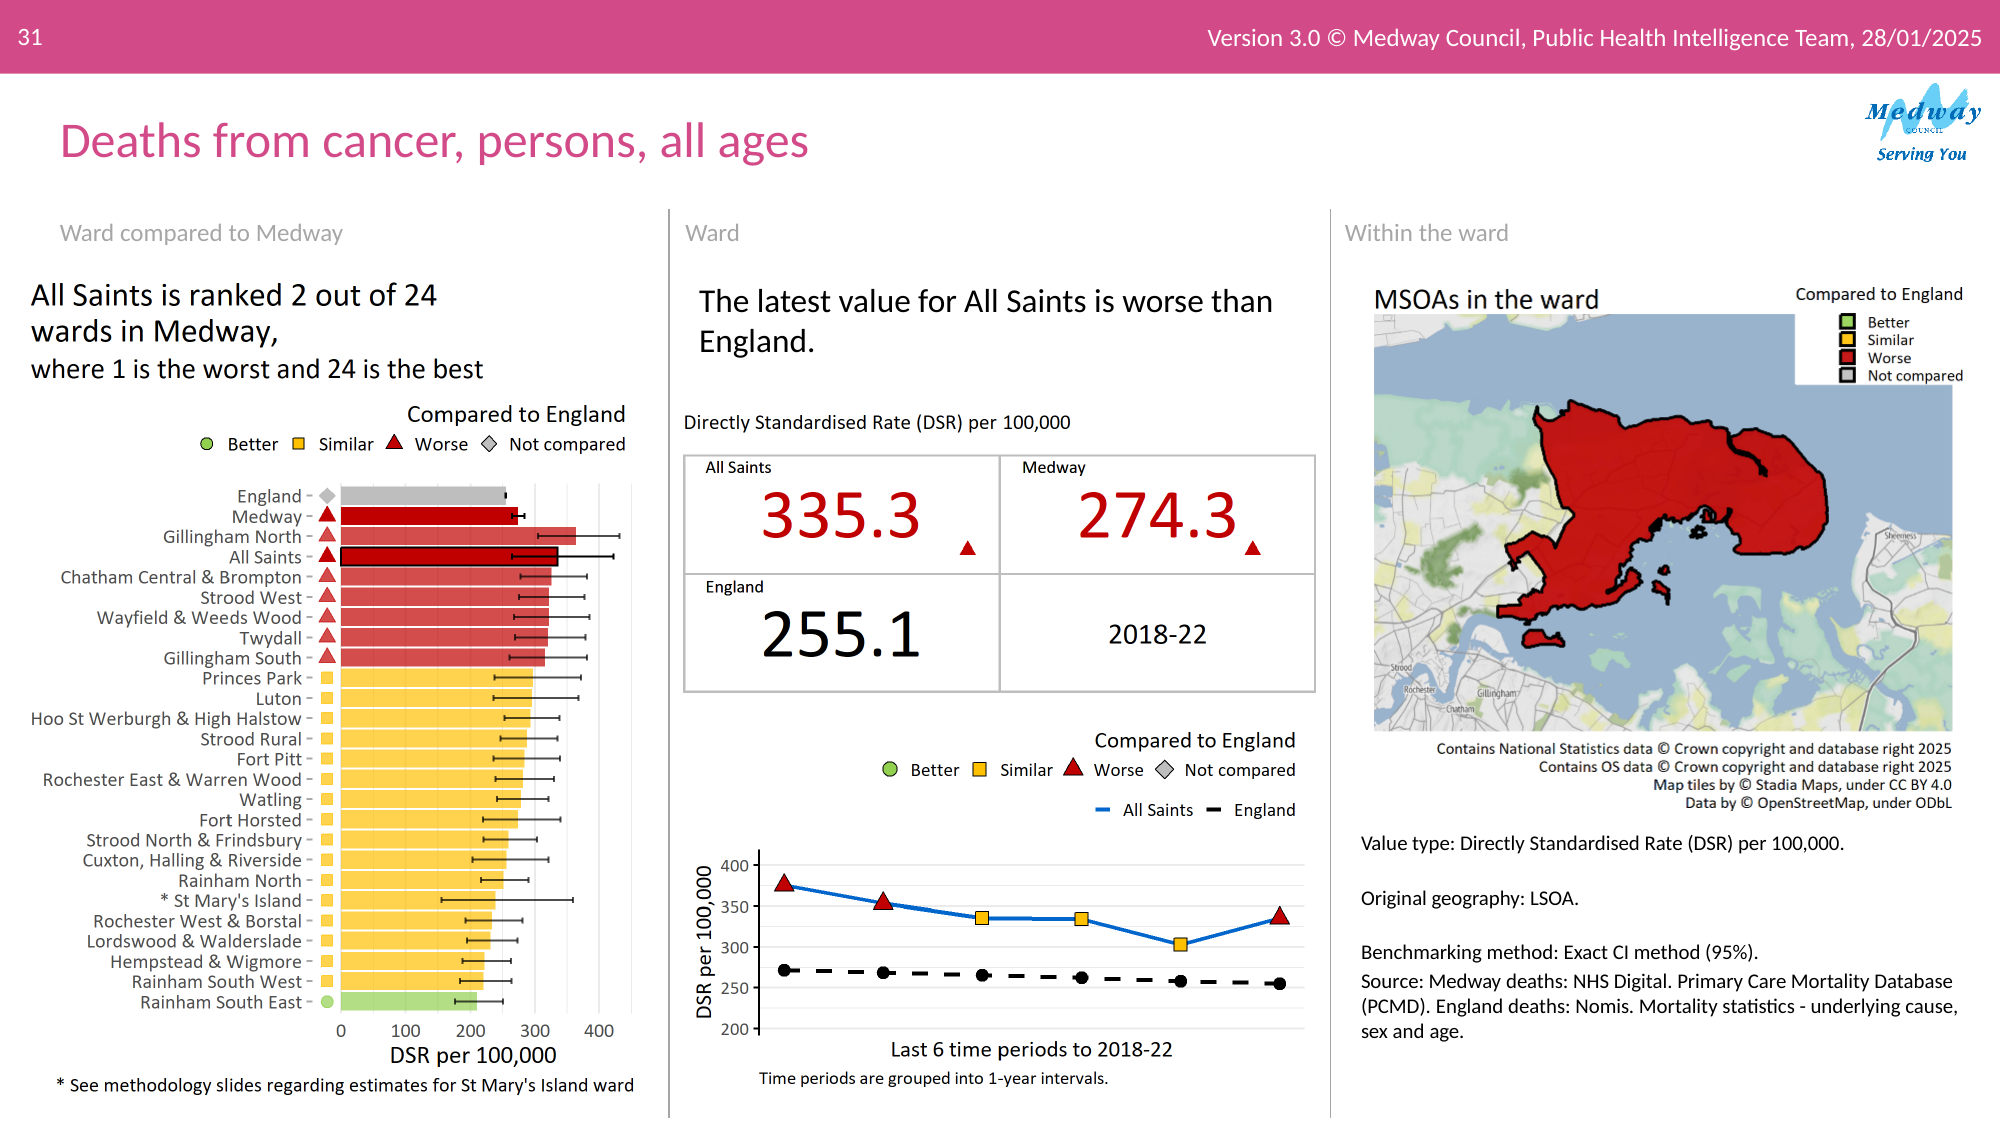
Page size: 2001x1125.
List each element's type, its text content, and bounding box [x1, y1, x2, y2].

title Deaths from cancer, persons, all ages [45, 83, 1866, 191]
list Value type: Directly Standardised Rate (DSR) per 100,000. Original geography: LSOA. Benchmarking method: Exact CI method (95%). Source: Medway deaths: NHS Digital. Primary Care Mortality Database (PCMD). England deaths: Nomis. Mortality statistics - underlying cause, sex and age. [1346, 822, 1981, 1106]
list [683, 403, 1316, 693]
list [19, 271, 646, 1107]
slide_number 31 [2, 5, 239, 66]
list Version 3.0 © Medway Council, Public Health Intelligence Team, 28/01/2025 [881, 2, 2000, 72]
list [683, 710, 1316, 1107]
picture [1866, 83, 1981, 162]
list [1345, 278, 1981, 811]
list The latest value for All Saints is worse than England. [684, 272, 1316, 386]
